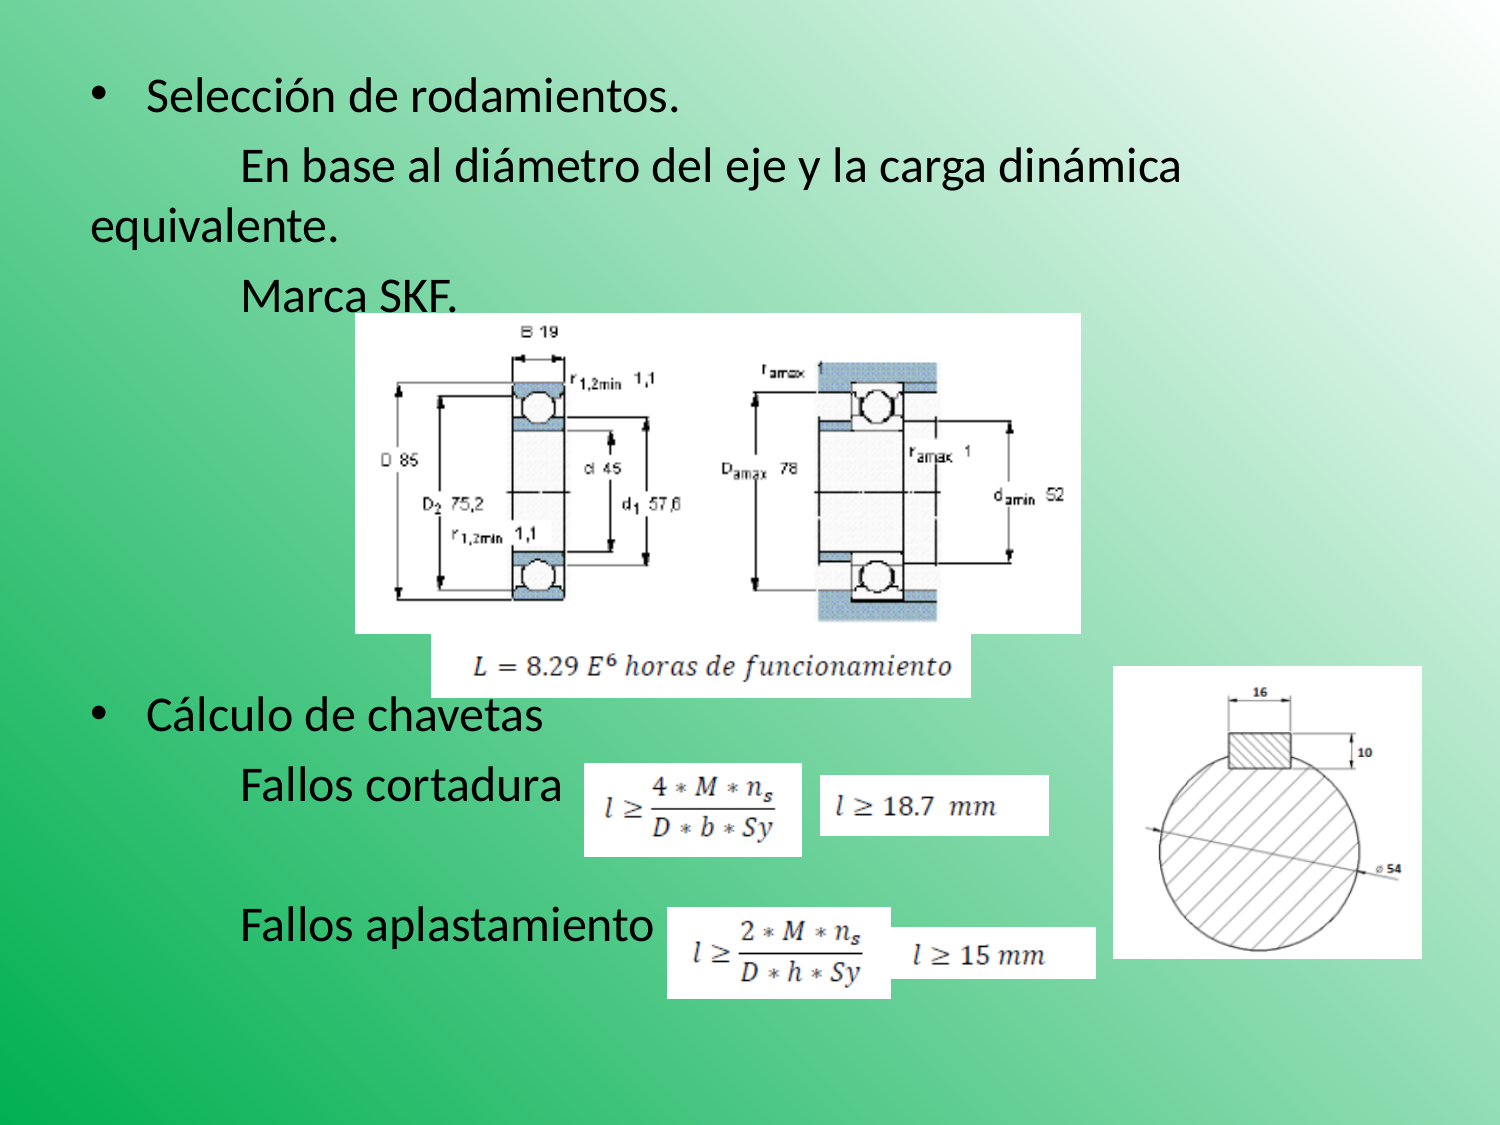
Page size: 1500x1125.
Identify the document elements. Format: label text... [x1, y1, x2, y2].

picture [355, 313, 1081, 698]
list Selección de rodamientos. En base al diámetro del eje y la carga dinámica equivalente. Marca SKF. Cálculo de chavetas Fallos cortadura Fallos aplastamiento [75, 54, 1425, 1059]
picture [584, 762, 802, 858]
picture [666, 907, 1097, 999]
picture [820, 774, 1050, 837]
picture [1112, 666, 1422, 959]
